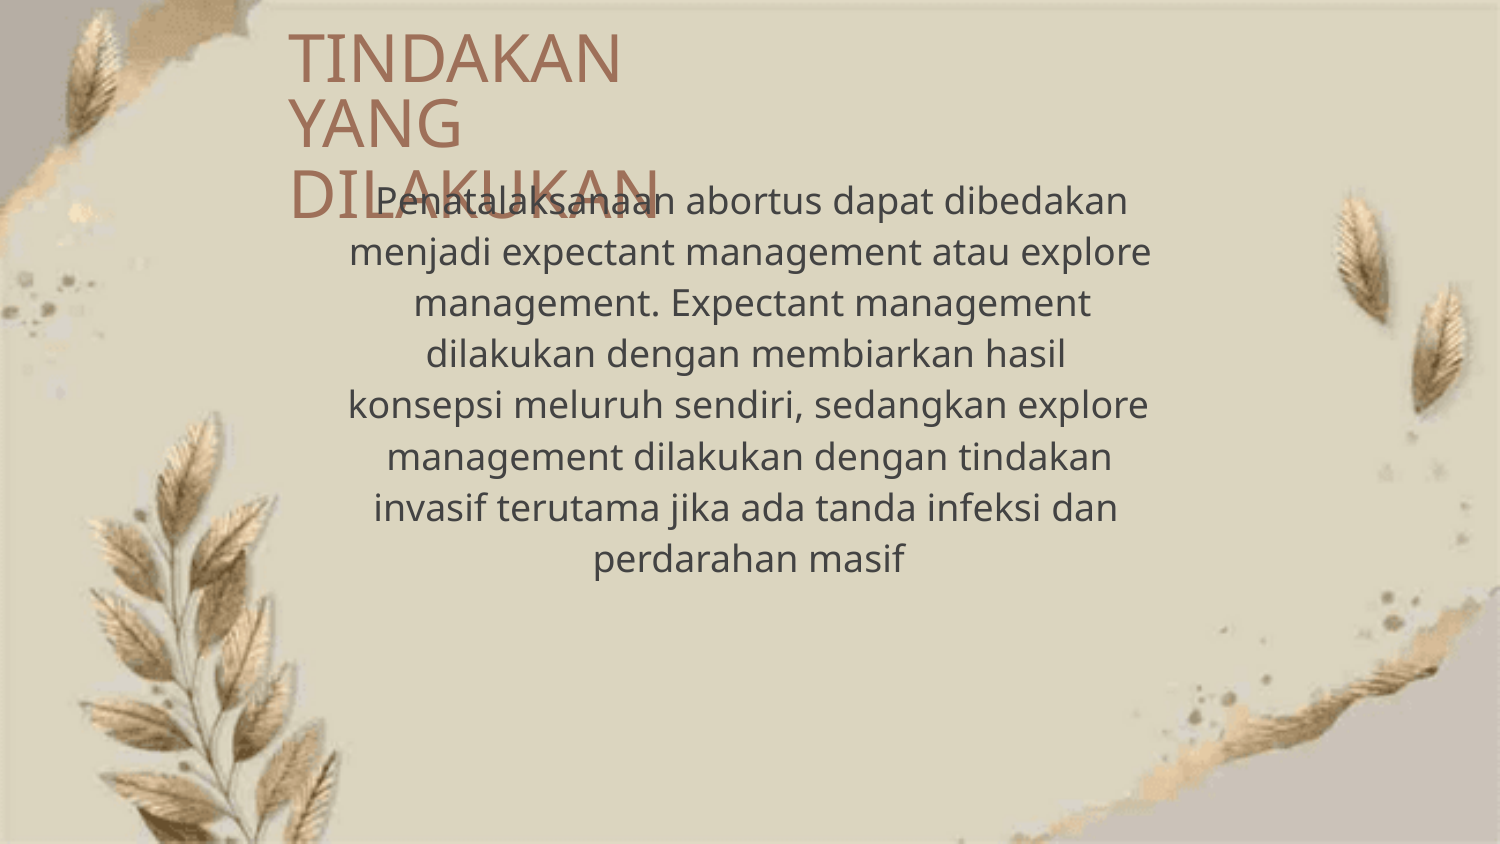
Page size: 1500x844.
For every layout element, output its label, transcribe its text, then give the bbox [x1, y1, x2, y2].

text_box TINDAKAN YANG DILAKUKAN [288, 30, 858, 232]
text_box Penatalaksanaan abortus dapat dibedakan menjadi expectant management atau explore management. Expectant management dilakukan dengan membiarkan hasil konsepsi meluruh sendiri, sedangkan explore management dilakukan dengan tindakan invasif terutama jika ada tanda infeksi dan perdarahan masif [347, 171, 1179, 580]
text_box [0, 0, 1500, 844]
